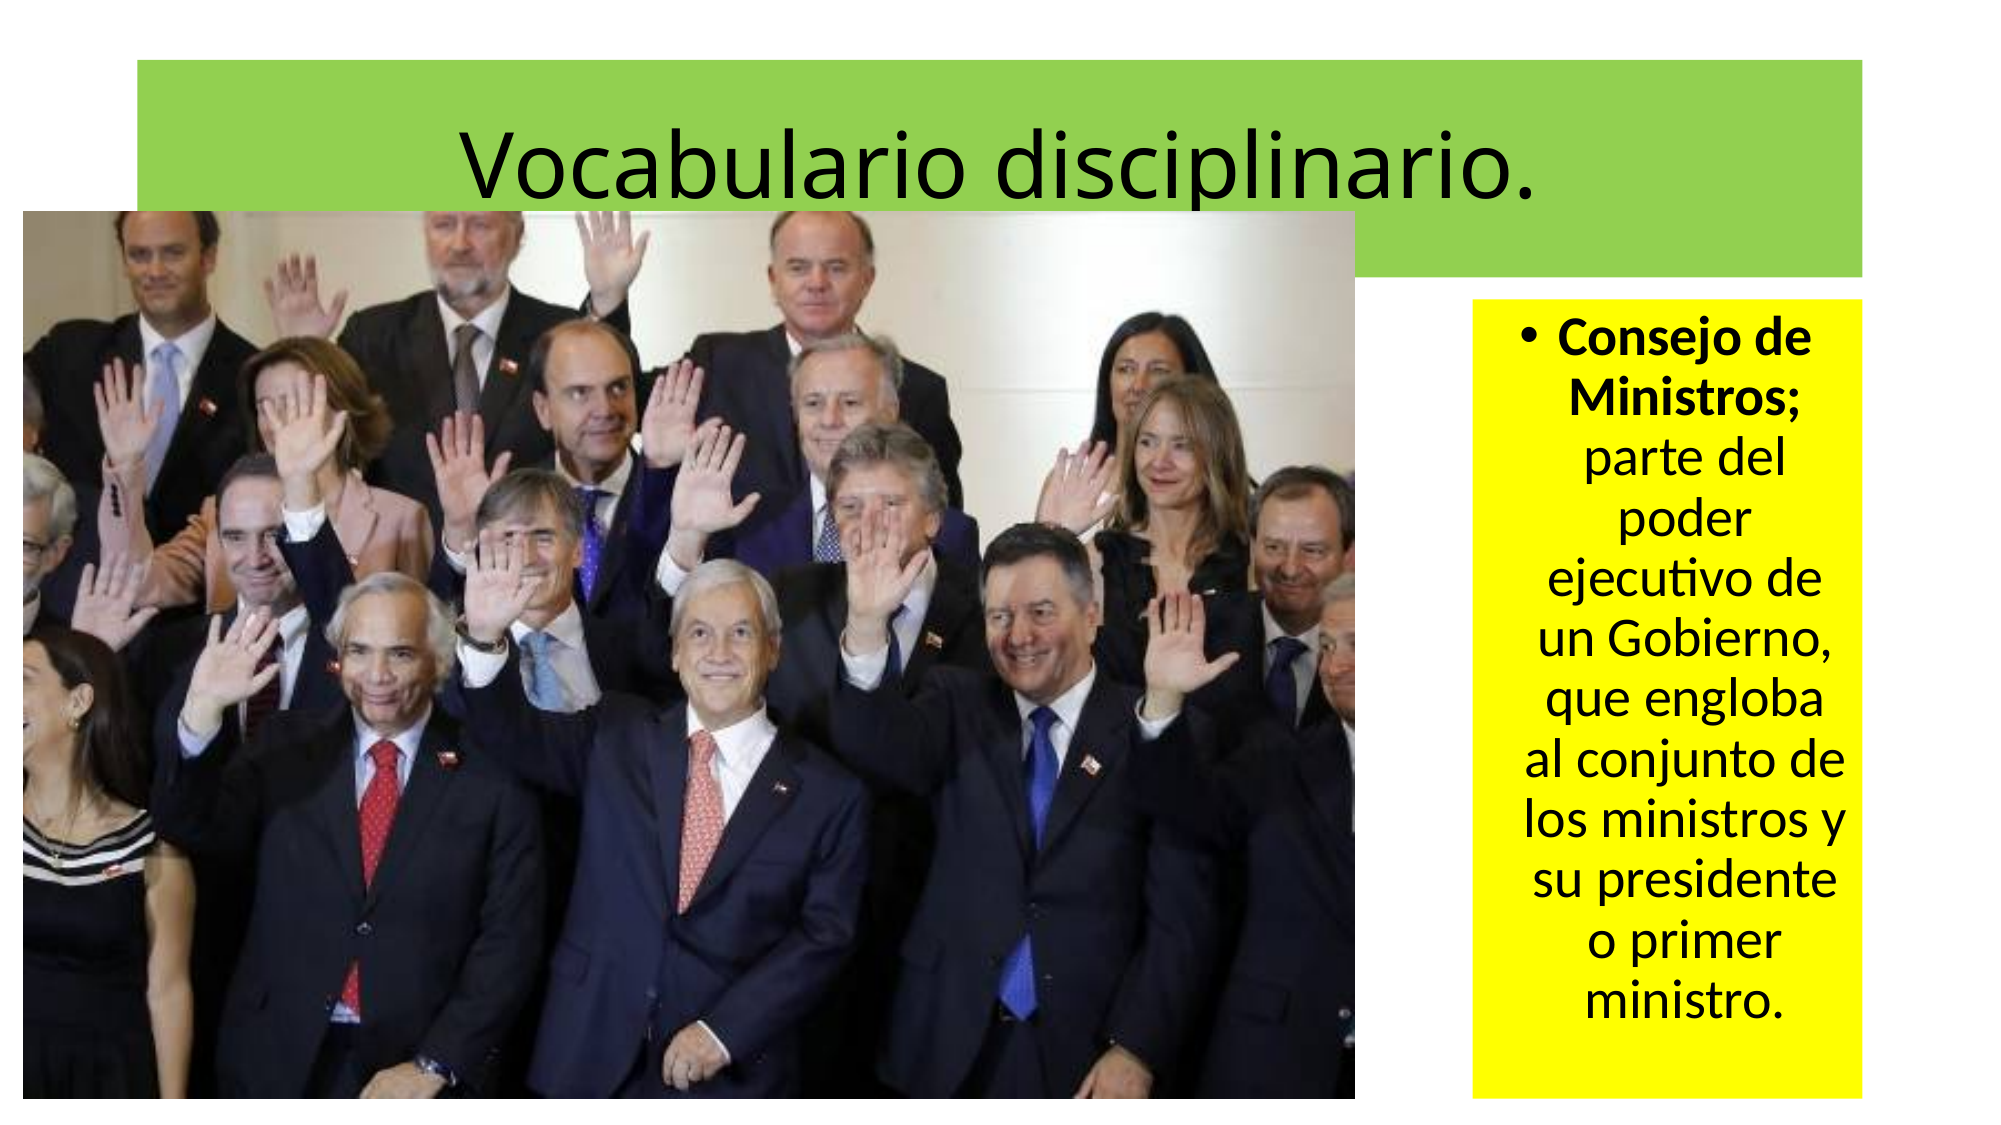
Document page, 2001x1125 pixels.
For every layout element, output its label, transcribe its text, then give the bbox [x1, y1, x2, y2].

list Consejo de Ministros; parte del poder ejecutivo de un Gobierno, que engloba al conjunto de los ministros y su presidente o primer ministro. [1472, 299, 1863, 1099]
picture [23, 211, 1355, 1099]
title Vocabulario disciplinario. [137, 59, 1863, 278]
